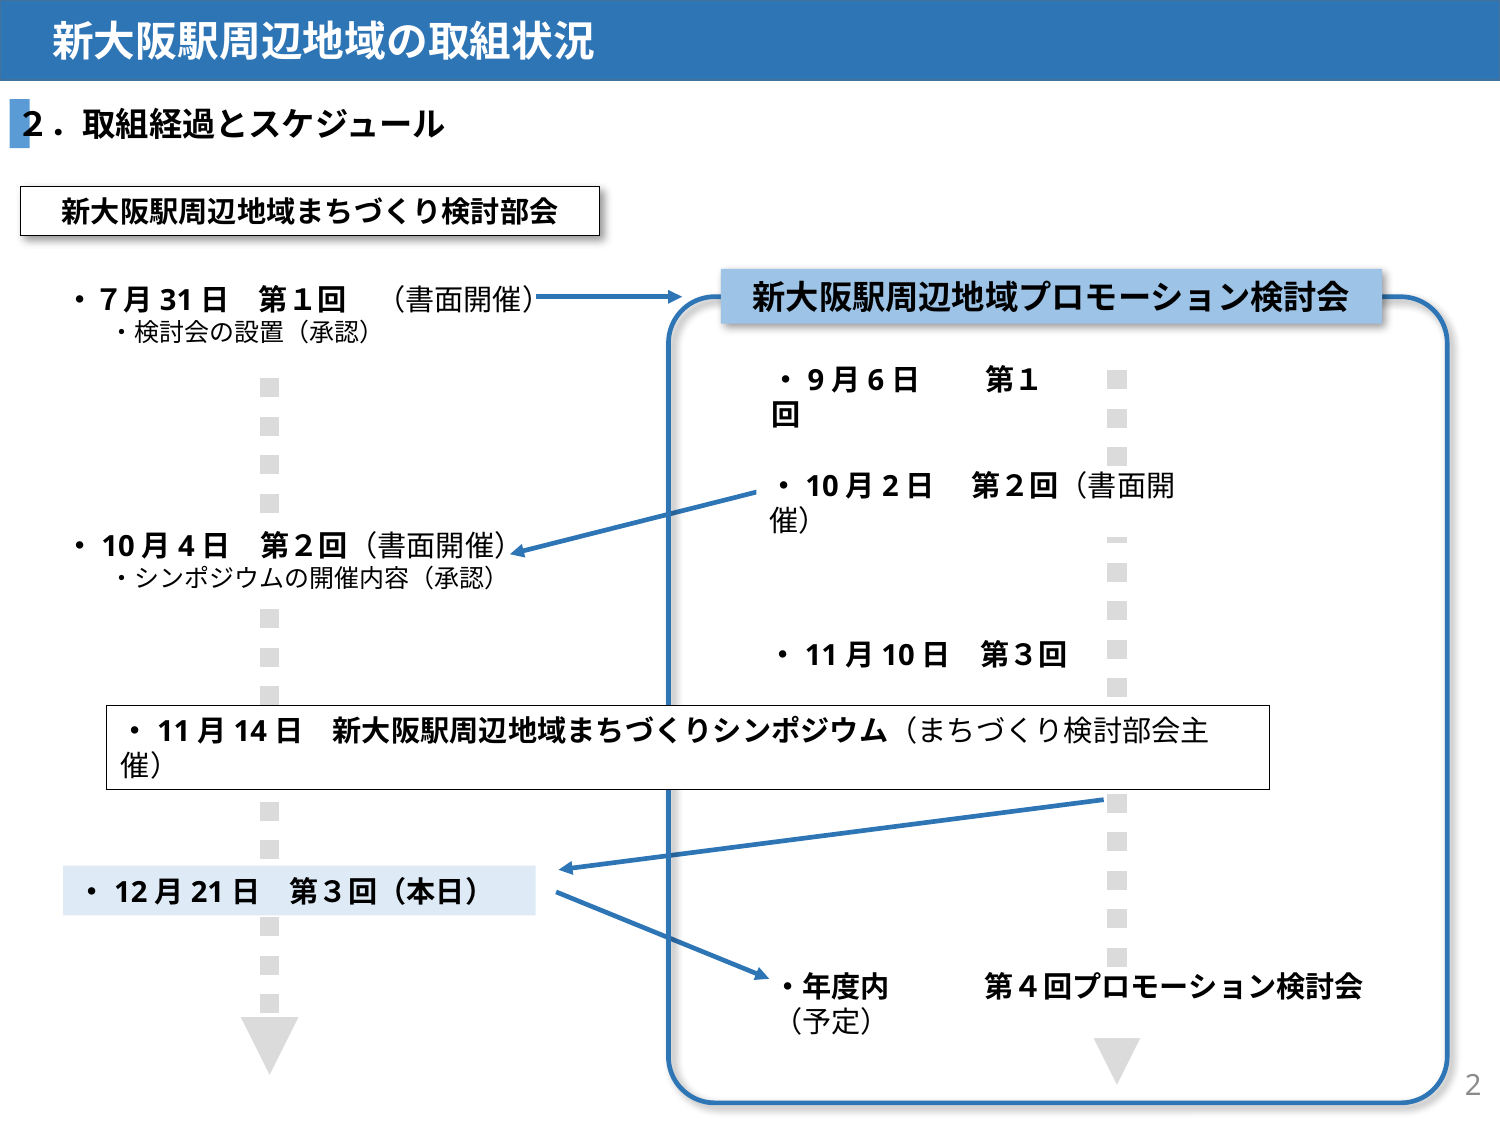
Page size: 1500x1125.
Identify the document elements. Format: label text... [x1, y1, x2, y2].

text_box ・10月4日 第２回（書面開催） ・シンポジウムの開催内容（承認） [270, 520, 605, 601]
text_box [509, 488, 770, 555]
text_box ・12月21日 第３回（本日） [63, 865, 269, 916]
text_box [556, 891, 770, 979]
text_box ２．取組経過とスケジュール [1, 95, 461, 151]
text_box 新大阪駅周辺地域プロモーション検討会 [720, 268, 1383, 324]
text_box ・７月31日 第１回 （書面開催） ・検討会の設置（承認） [50, 273, 600, 354]
text_box ・11月14日 新大阪駅周辺地域まちづくりシンポジウム（まちづくり検討部会主催） [270, 705, 1116, 790]
text_box 新大阪駅周辺地域まちづくり検討部会 [20, 186, 600, 236]
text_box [558, 799, 1104, 870]
text_box ・11月14日 新大阪駅周辺地域まちづくりシンポジウム（まちづくり検討部会主催） [106, 705, 269, 790]
slide_number 2 [1159, 1055, 1497, 1116]
text_box [667, 295, 1449, 1104]
text_box ・11月14日 新大阪駅周辺地域まちづくりシンポジウム（まちづくり検討部会主催） [1118, 705, 1270, 790]
text_box ・10月4日 第２回（書面開催） ・シンポジウムの開催内容（承認） [50, 520, 269, 601]
text_box ・12月21日 第３回（本日） [270, 865, 536, 916]
